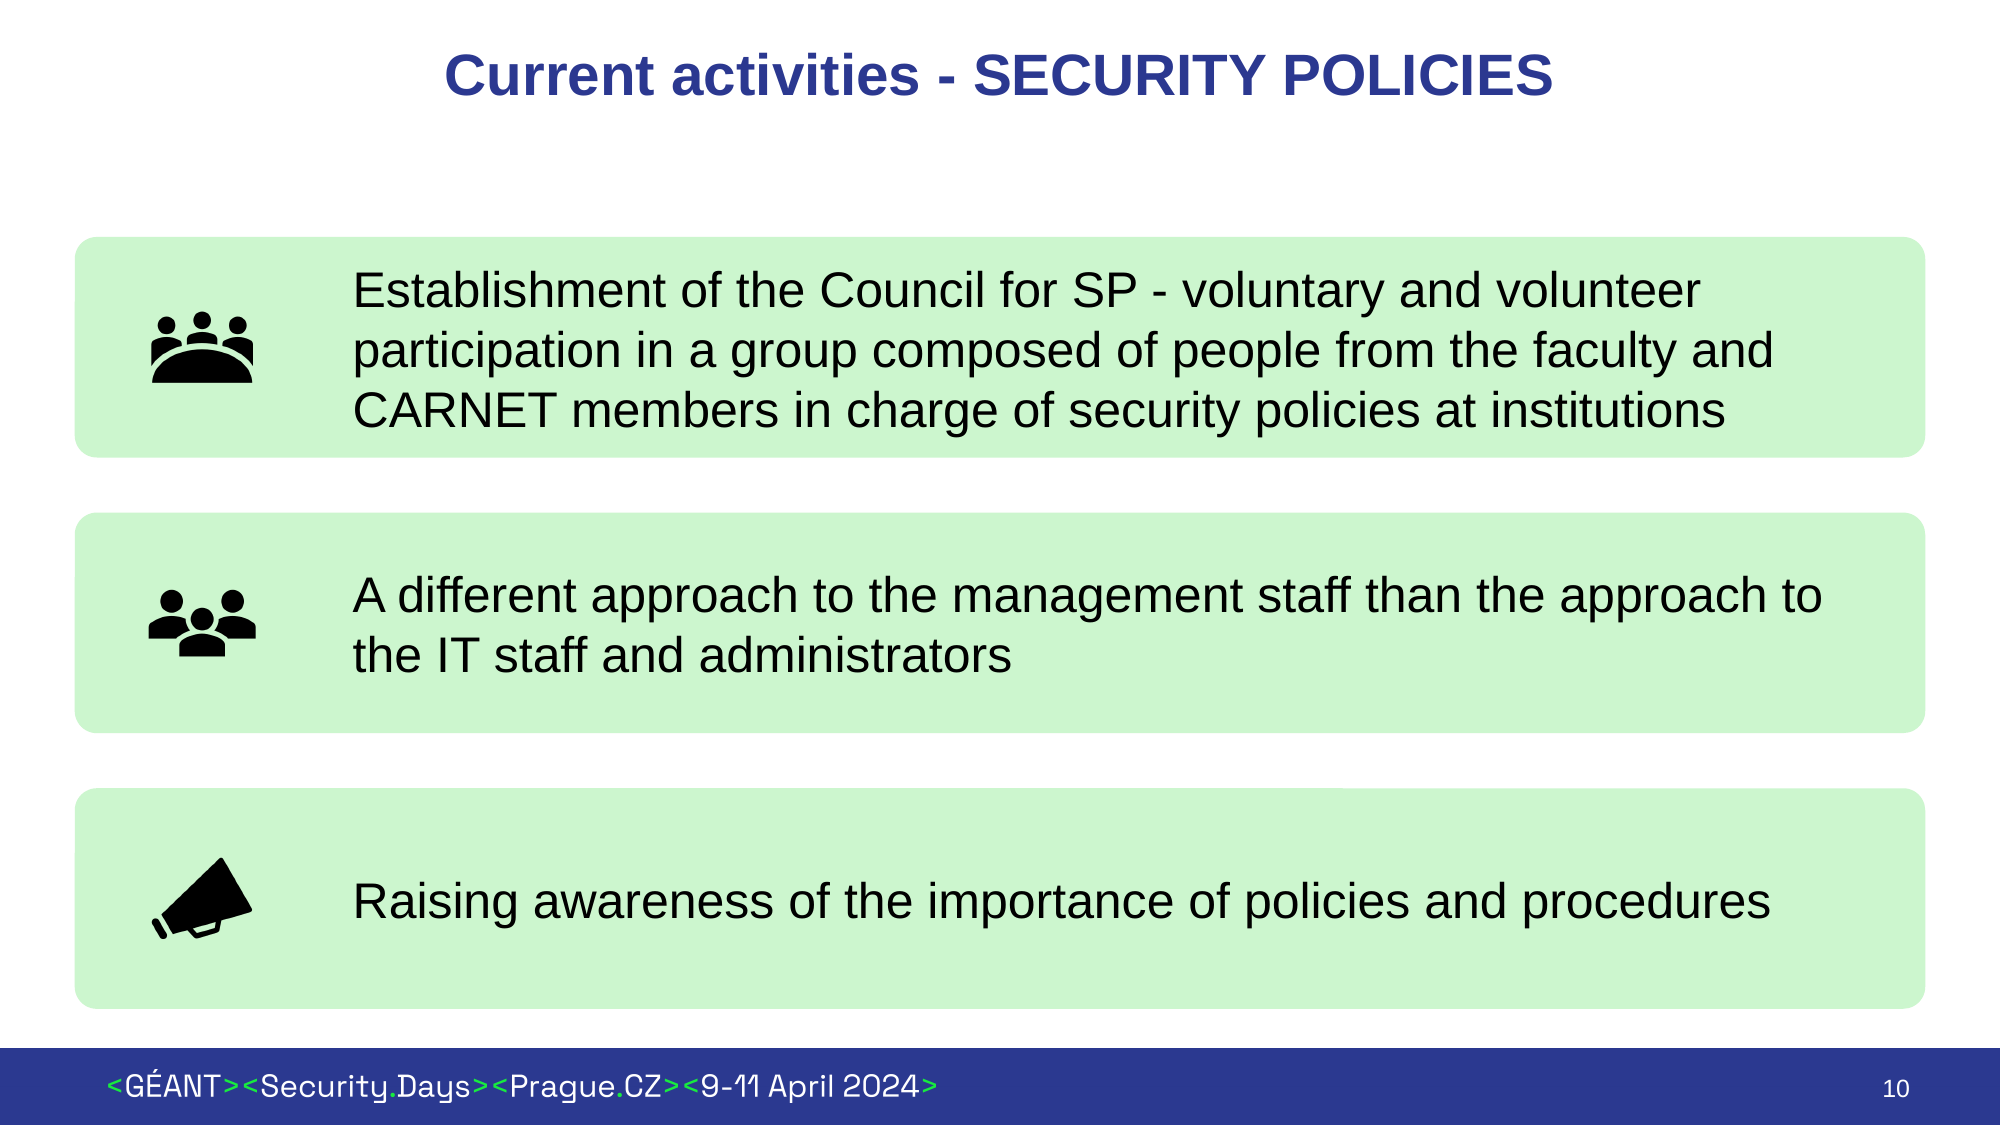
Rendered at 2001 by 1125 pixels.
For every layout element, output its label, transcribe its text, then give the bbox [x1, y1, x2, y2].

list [74, 236, 1926, 1009]
slide_number 10 [1781, 1057, 1926, 1118]
picture [0, 1048, 2000, 1125]
title Current activities - SECURITY POLICIES [74, 29, 1926, 128]
